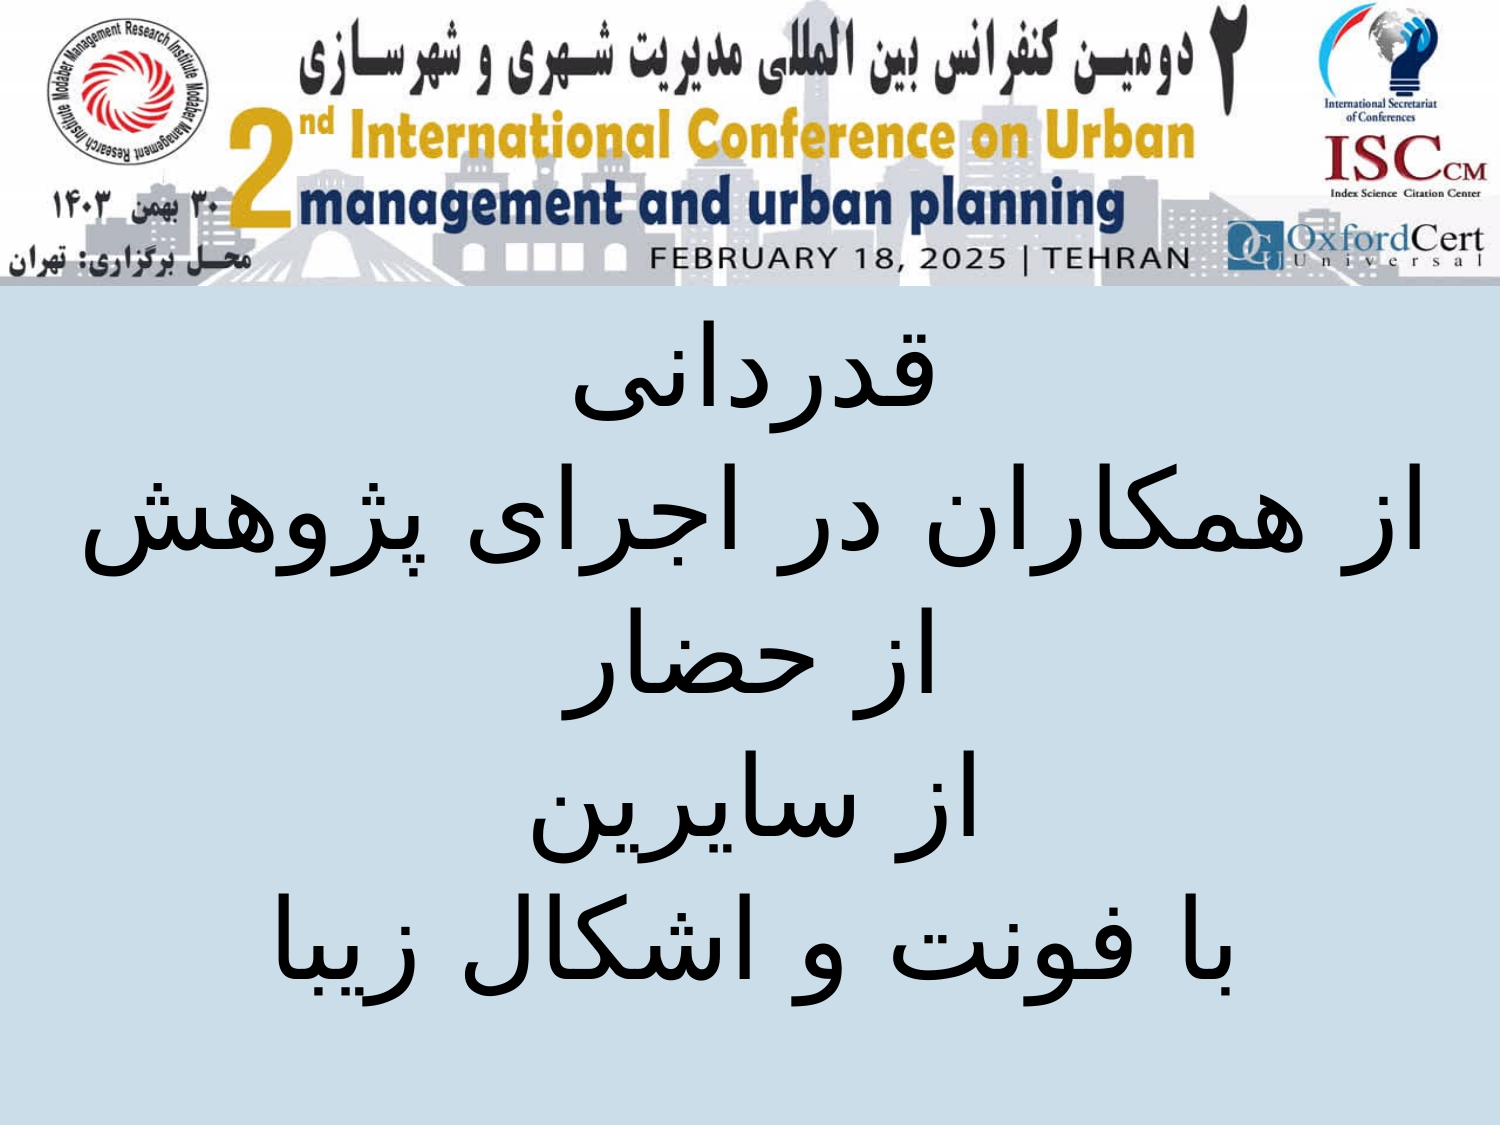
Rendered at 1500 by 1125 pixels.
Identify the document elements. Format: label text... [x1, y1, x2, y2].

picture [0, 0, 1500, 286]
text_box قدردانی از همکاران در اجرای پژوهش از حضار از سایرین با فونت و اشکال زیبا [0, 292, 1500, 1125]
